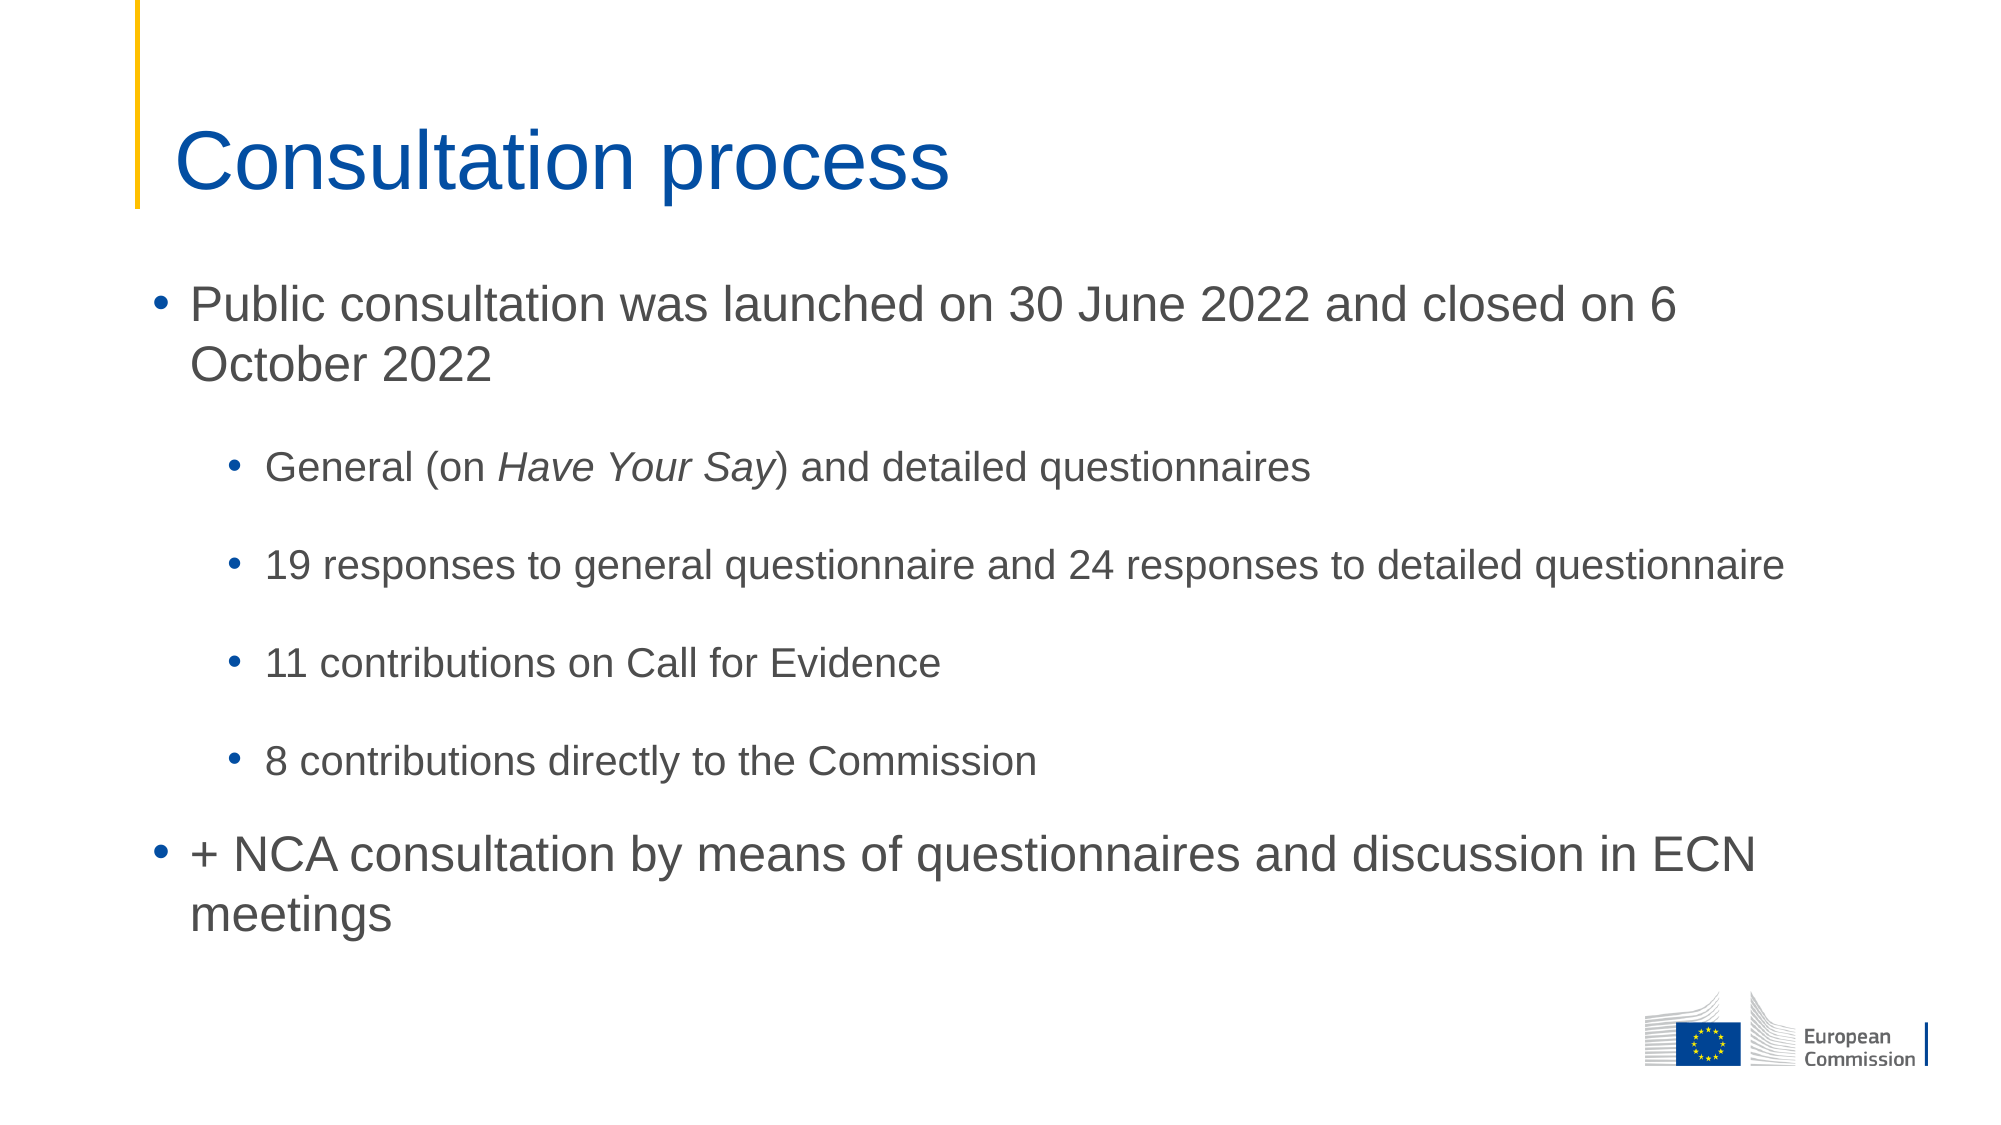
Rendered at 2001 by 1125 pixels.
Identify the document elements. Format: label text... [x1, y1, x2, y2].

list Public consultation was launched on 30 June 2022 and closed on 6 October 2022 General (on Have Your Say) and detailed questionnaires 19 responses to general questionnaire and 24 responses to detailed questionnaire 11 contributions on Call for Evidence 8 contributions directly to the Commission + NCA consultation by means of questionnaires and discussion in ECN meetings [137, 264, 1885, 902]
title Consultation process [159, 79, 1885, 208]
picture [1645, 991, 1928, 1066]
